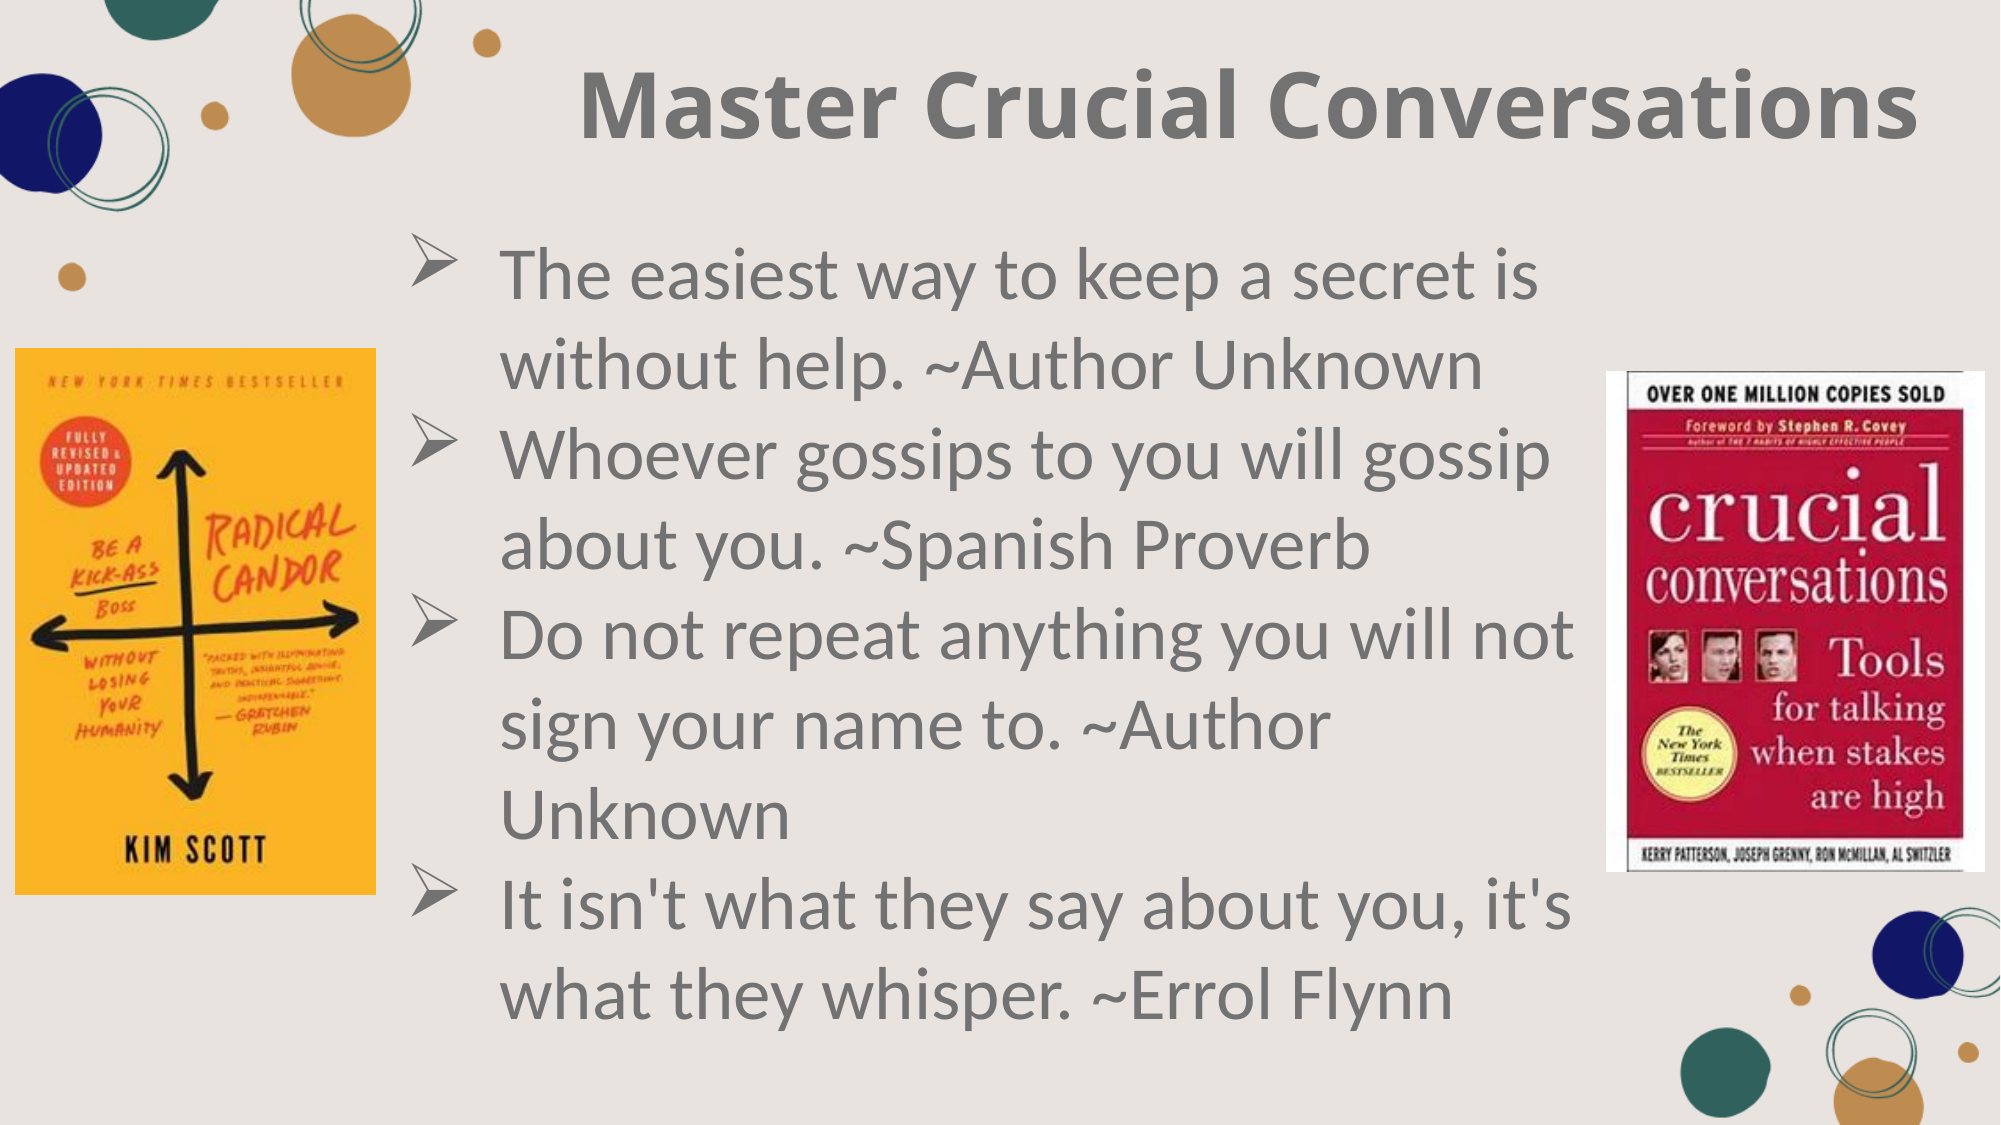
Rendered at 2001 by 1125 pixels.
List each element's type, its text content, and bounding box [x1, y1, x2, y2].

title Master Crucial Conversations [210, 0, 1936, 218]
picture [0, 0, 2001, 1125]
text_box The easiest way to keep a secret is without help. ~Author Unknown Whoever gossips to you will gossip about you. ~Spanish Proverb Do not repeat anything you will not sign your name to. ~Author Unknown It isn't what they say about you, it's what they whisper. ~Errol Flynn [390, 217, 1607, 1043]
